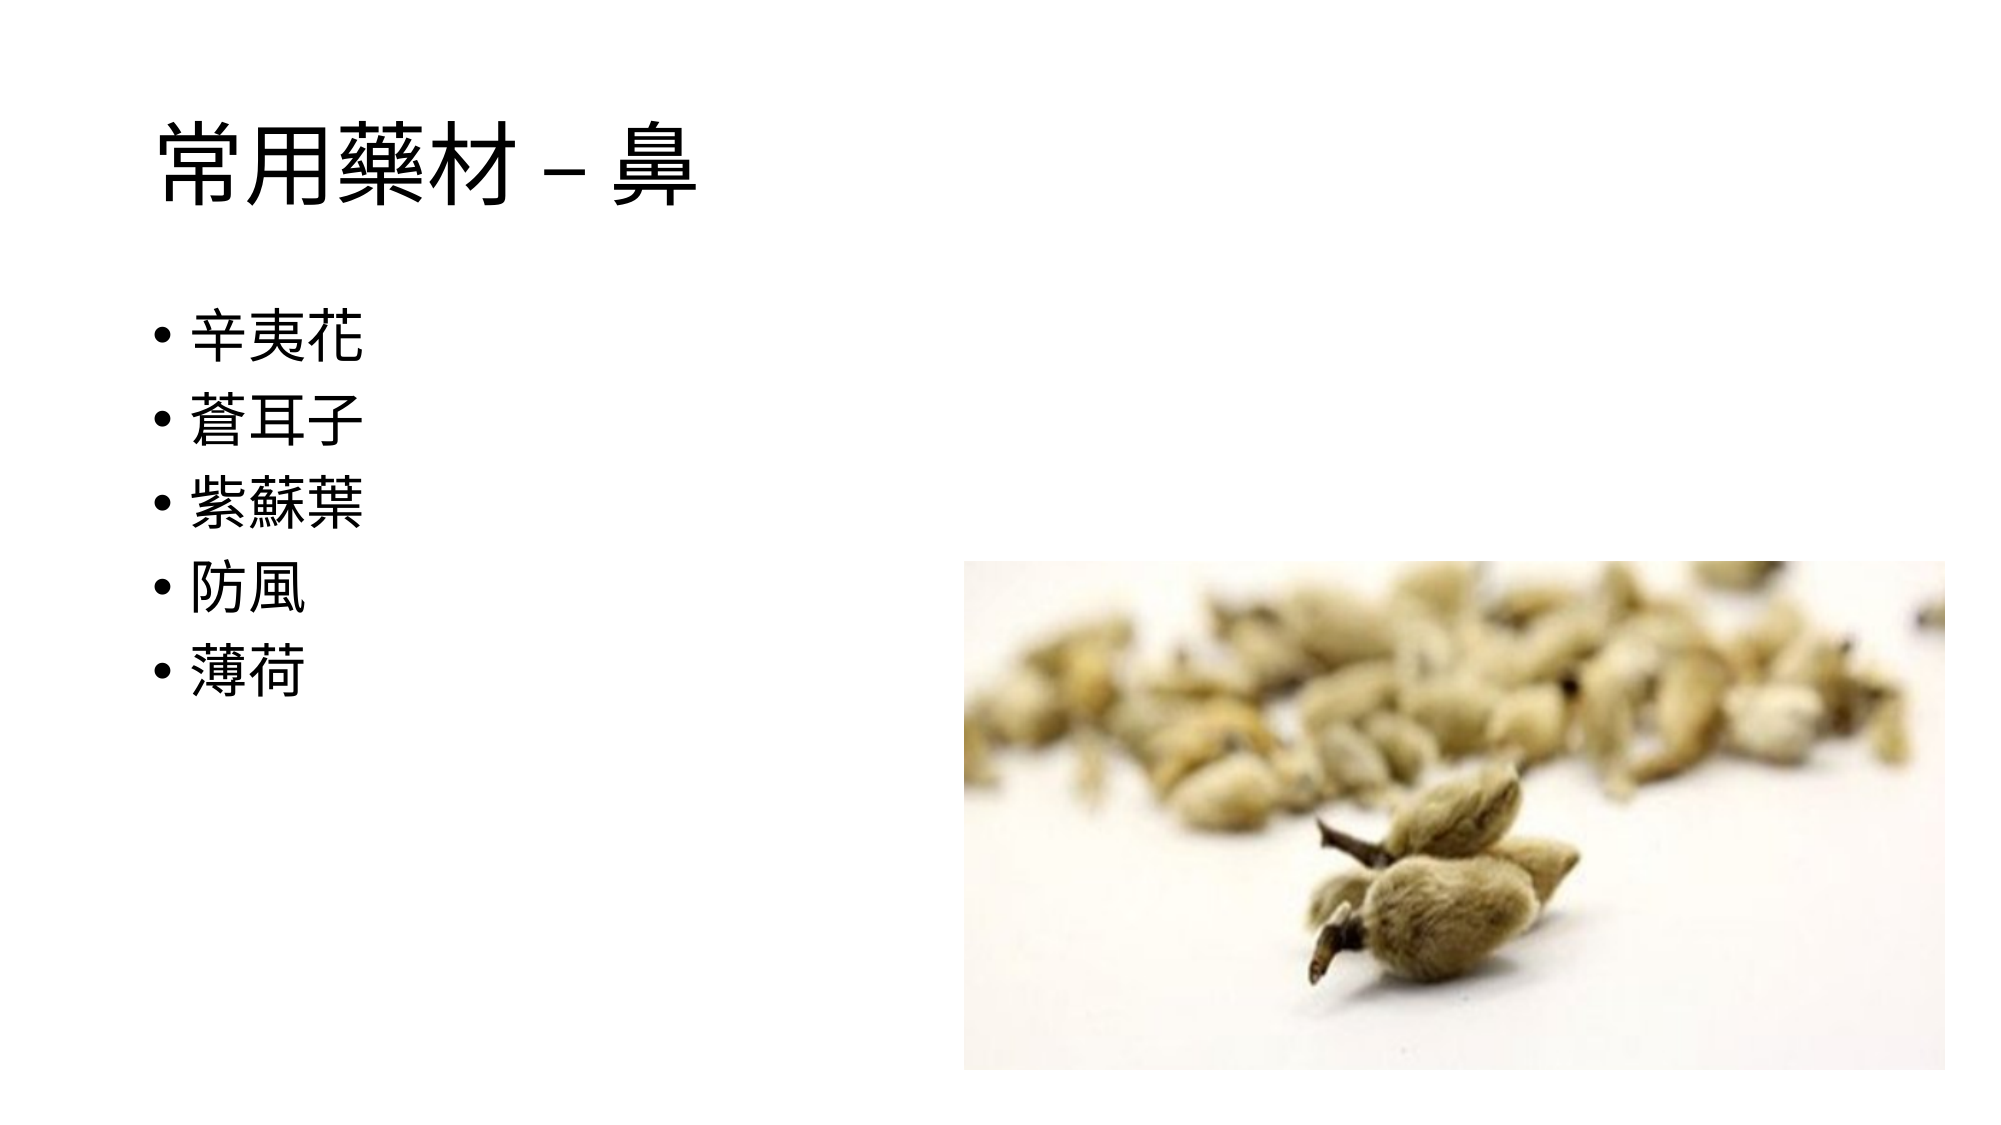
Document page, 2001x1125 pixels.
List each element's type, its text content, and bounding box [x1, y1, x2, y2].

picture [964, 561, 1945, 1070]
title 常用藥材 – 鼻 [137, 59, 1863, 278]
list 辛夷花 蒼耳子 紫蘇葉 防風 薄荷 [137, 299, 1863, 1014]
